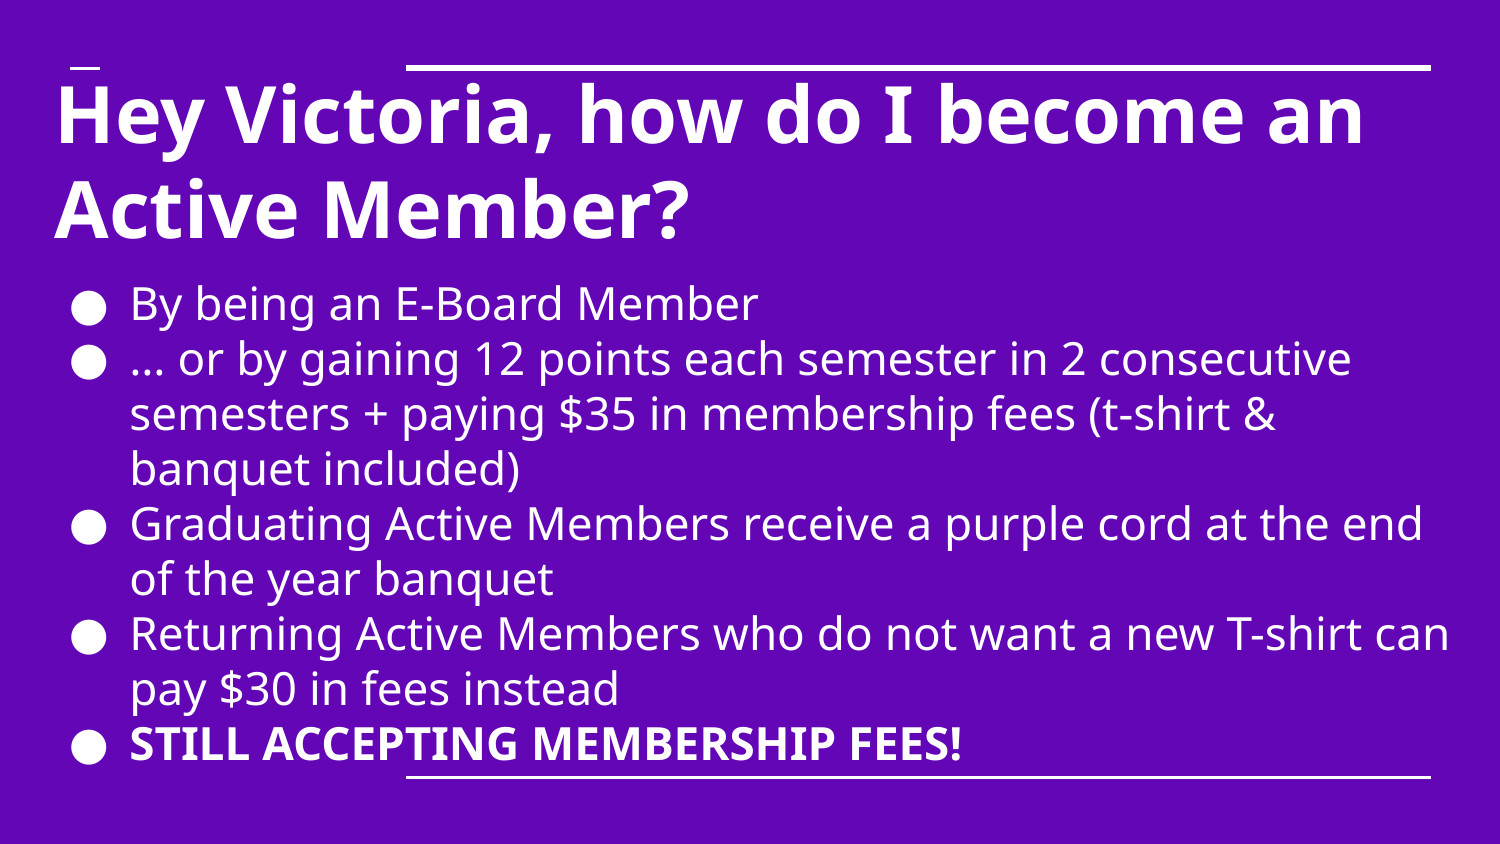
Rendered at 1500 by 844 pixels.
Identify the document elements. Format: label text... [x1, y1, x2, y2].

text_box Hey Victoria, how do I become an Active Member? By being an E-Board Member … or by gaining 12 points each semester in 2 consecutive semesters + paying $35 in membership fees (t-shirt & banquet included) Graduating Active Members receive a purple cord at the end of the year banquet Returning Active Members who do not want a new T-shirt can pay $30 in fees instead STILL ACCEPTING MEMBERSHIP FEES! [39, 49, 1467, 804]
